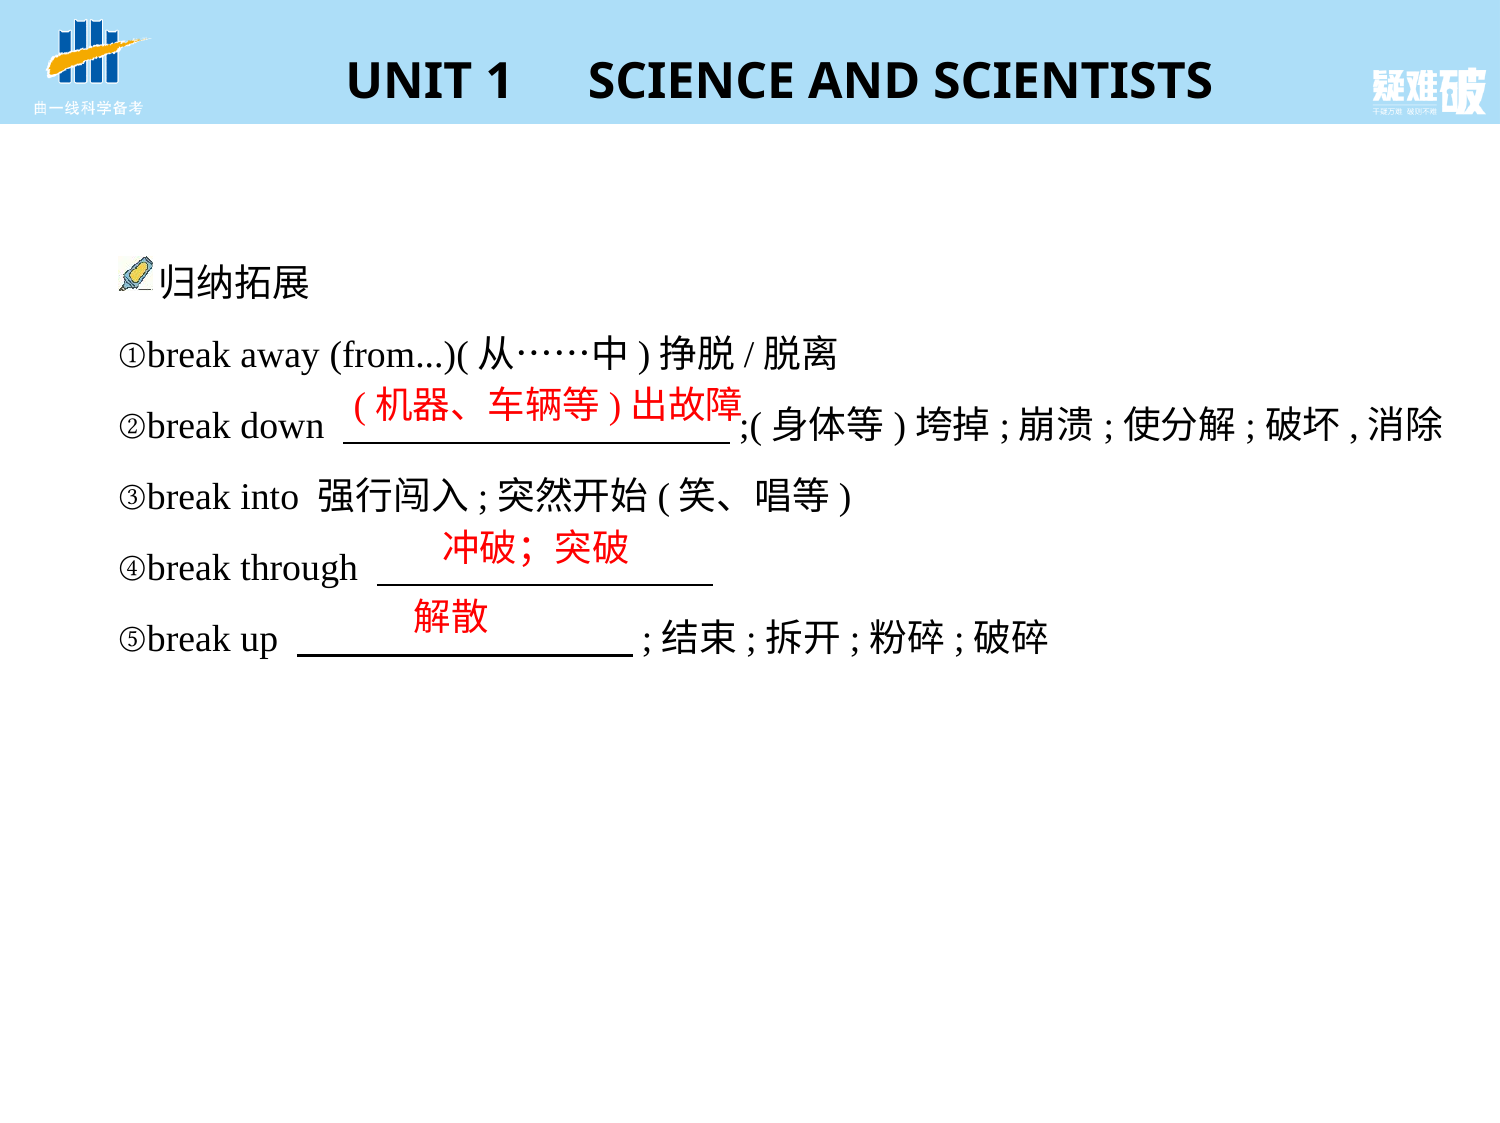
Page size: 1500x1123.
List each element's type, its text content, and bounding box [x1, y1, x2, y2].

picture [0, 0, 1500, 124]
text_box 归纳拓展 ①break away (from...)(从……中)挣脱/脱离 ②break down ;(身体等)垮掉;崩溃;使分解;破坏,消除 ③break into 强行闯入;突然开始(笑、唱等) ④break through ⑤break up ;结束;拆开;粉碎;破碎 [118, 236, 1483, 660]
picture [117, 256, 153, 291]
text_box 冲破；突破 [427, 516, 645, 577]
text_box (机器、车辆等)出故障 [338, 373, 758, 434]
text_box 解散 [398, 586, 504, 646]
